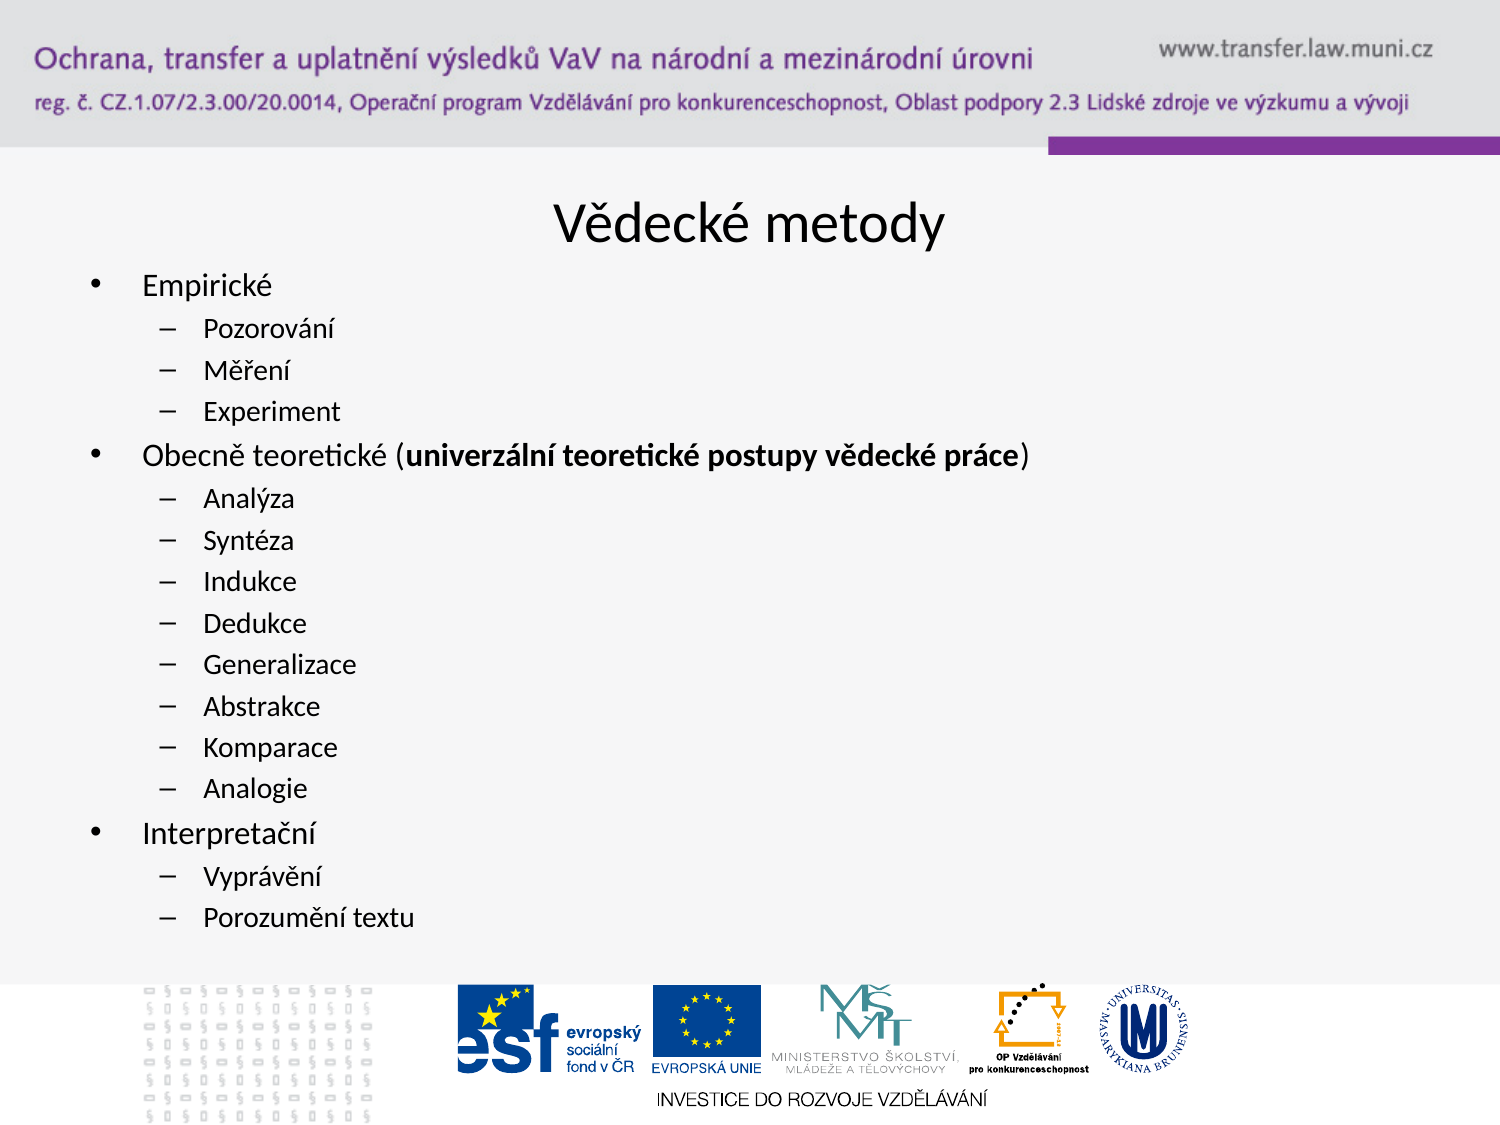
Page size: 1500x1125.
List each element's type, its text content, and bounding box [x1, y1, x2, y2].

title Vědecké metody [75, 187, 1425, 252]
picture [0, 0, 1500, 984]
picture [141, 985, 377, 1125]
list Empirické Pozorování Měření Experiment Obecně teoretické (univerzální teoretické postupy vědecké práce) Analýza Syntéza Indukce Dedukce Generalizace Abstrakce Komparace Analogie Interpretační Vyprávění Porozumění textu [75, 256, 1425, 950]
